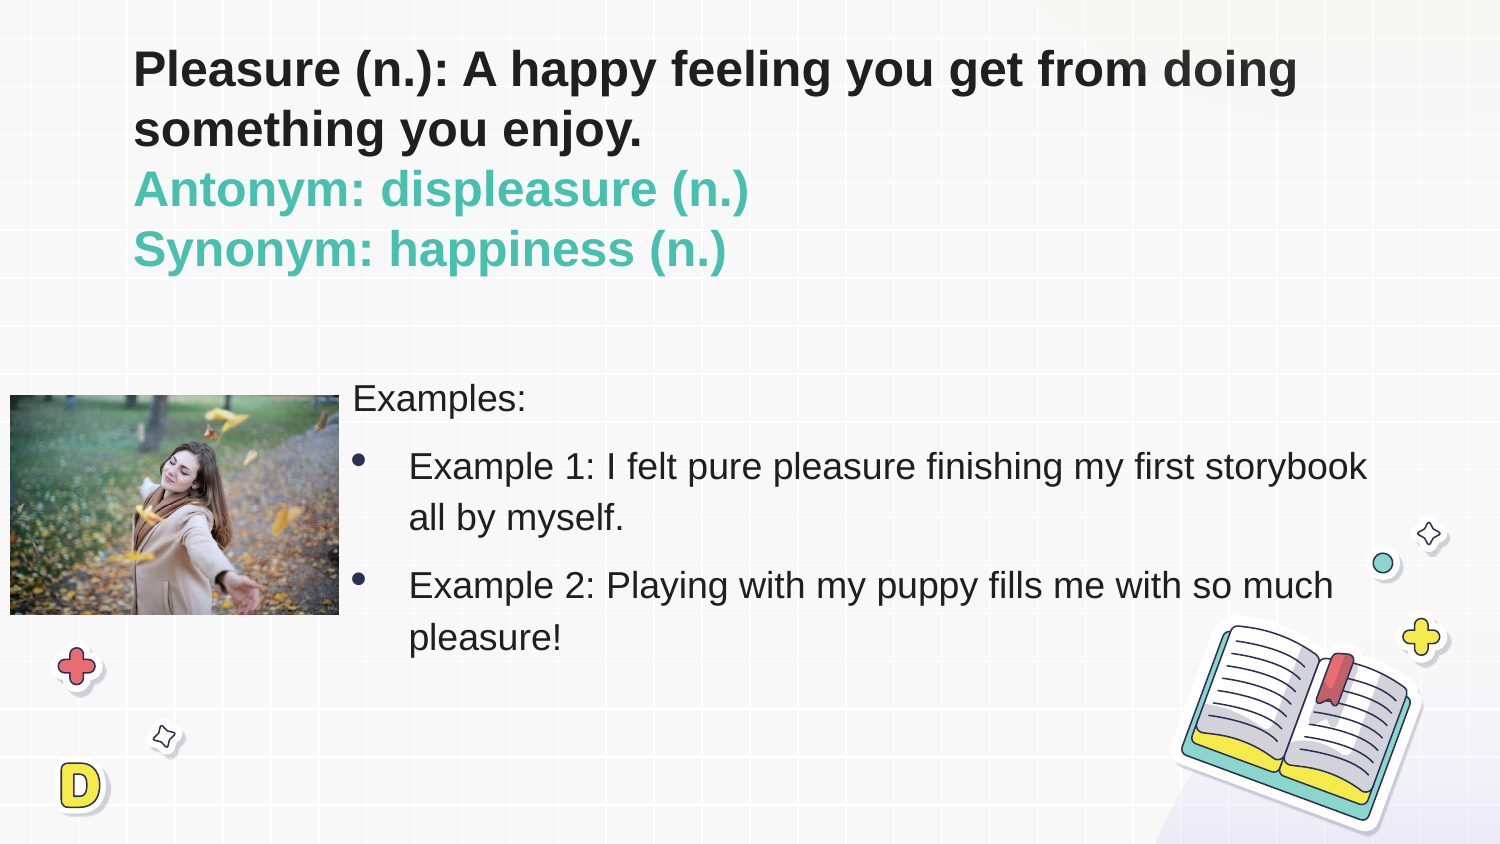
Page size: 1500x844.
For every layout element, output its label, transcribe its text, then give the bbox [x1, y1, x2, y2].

subtitle Examples: Example 1: I felt pure pleasure finishing my first storybook all by myself. Example 2: Playing with my puppy fills me with so much pleasure! [337, 352, 1422, 704]
picture [10, 395, 339, 615]
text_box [1367, 548, 1399, 578]
text_box [1034, 0, 1500, 130]
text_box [1398, 613, 1445, 661]
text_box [1191, 633, 1408, 800]
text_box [148, 720, 180, 752]
title Pleasure (n.): A happy feeling you get from doing something you enjoy. Antonym: displeasure (n.) Synonym: happiness (n.) [118, 21, 1382, 183]
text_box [1413, 517, 1445, 550]
